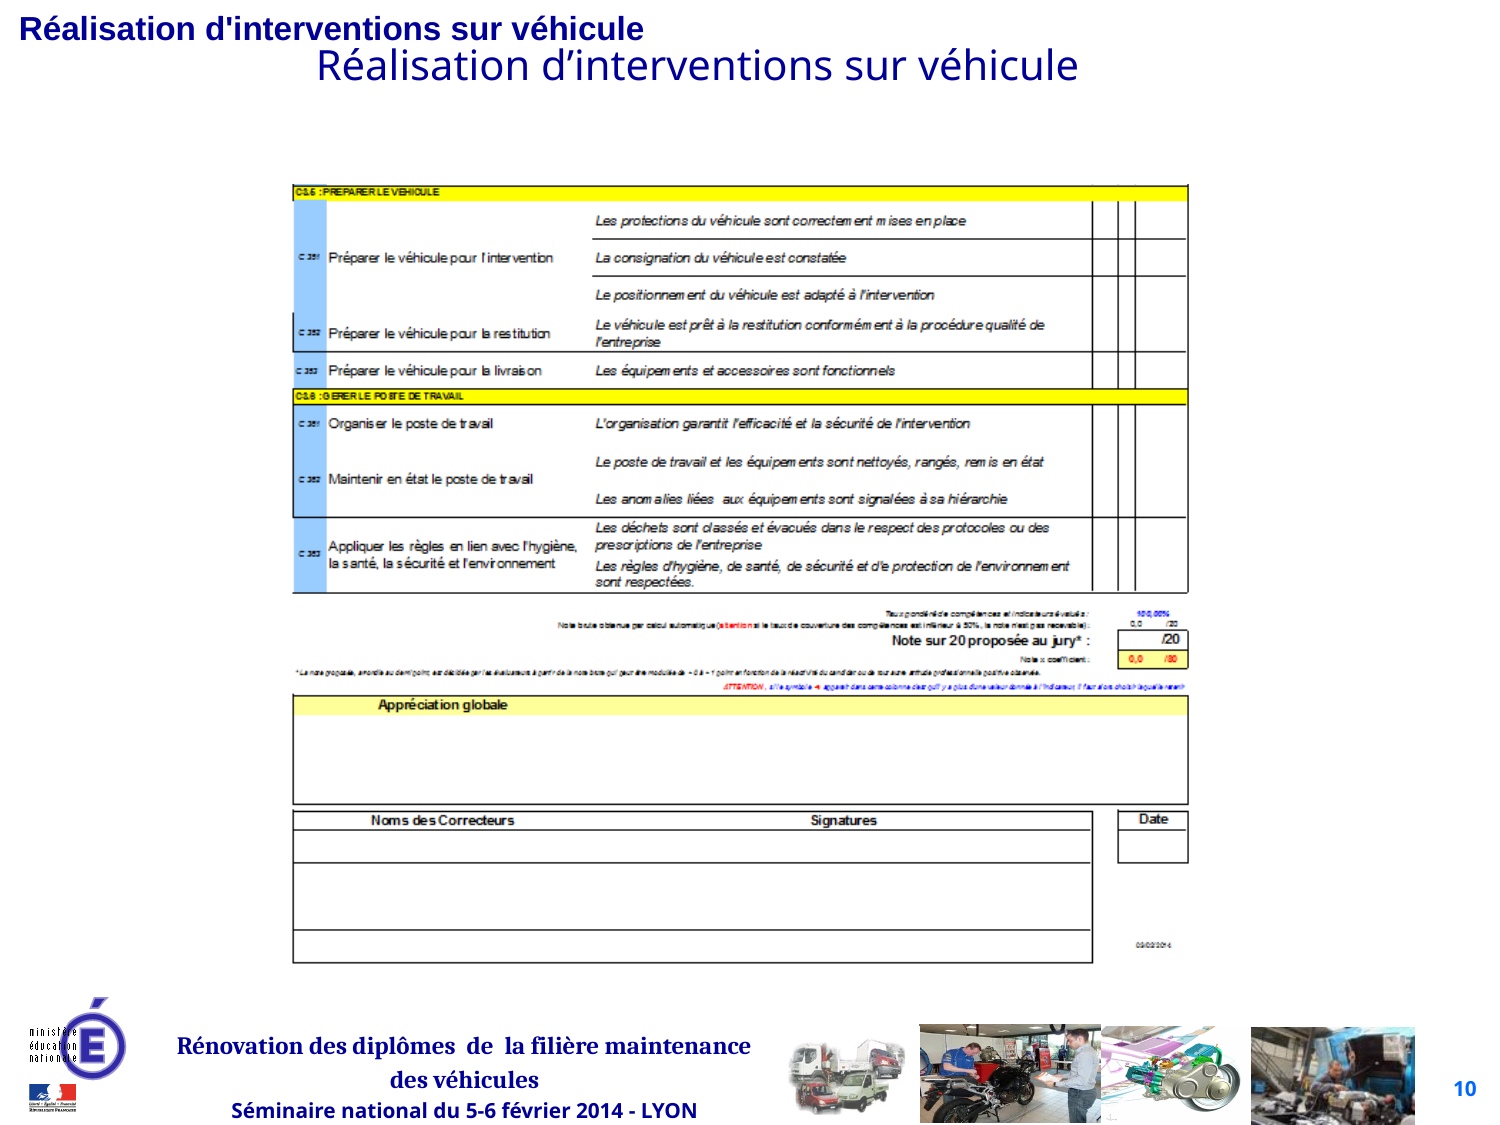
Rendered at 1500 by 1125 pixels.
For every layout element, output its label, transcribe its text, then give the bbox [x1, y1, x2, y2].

picture [0, 997, 136, 1112]
picture [277, 184, 1200, 978]
picture [1251, 1027, 1415, 1125]
picture [767, 1024, 1101, 1124]
text_box Réalisation d’interventions sur véhicule [301, 31, 1117, 96]
